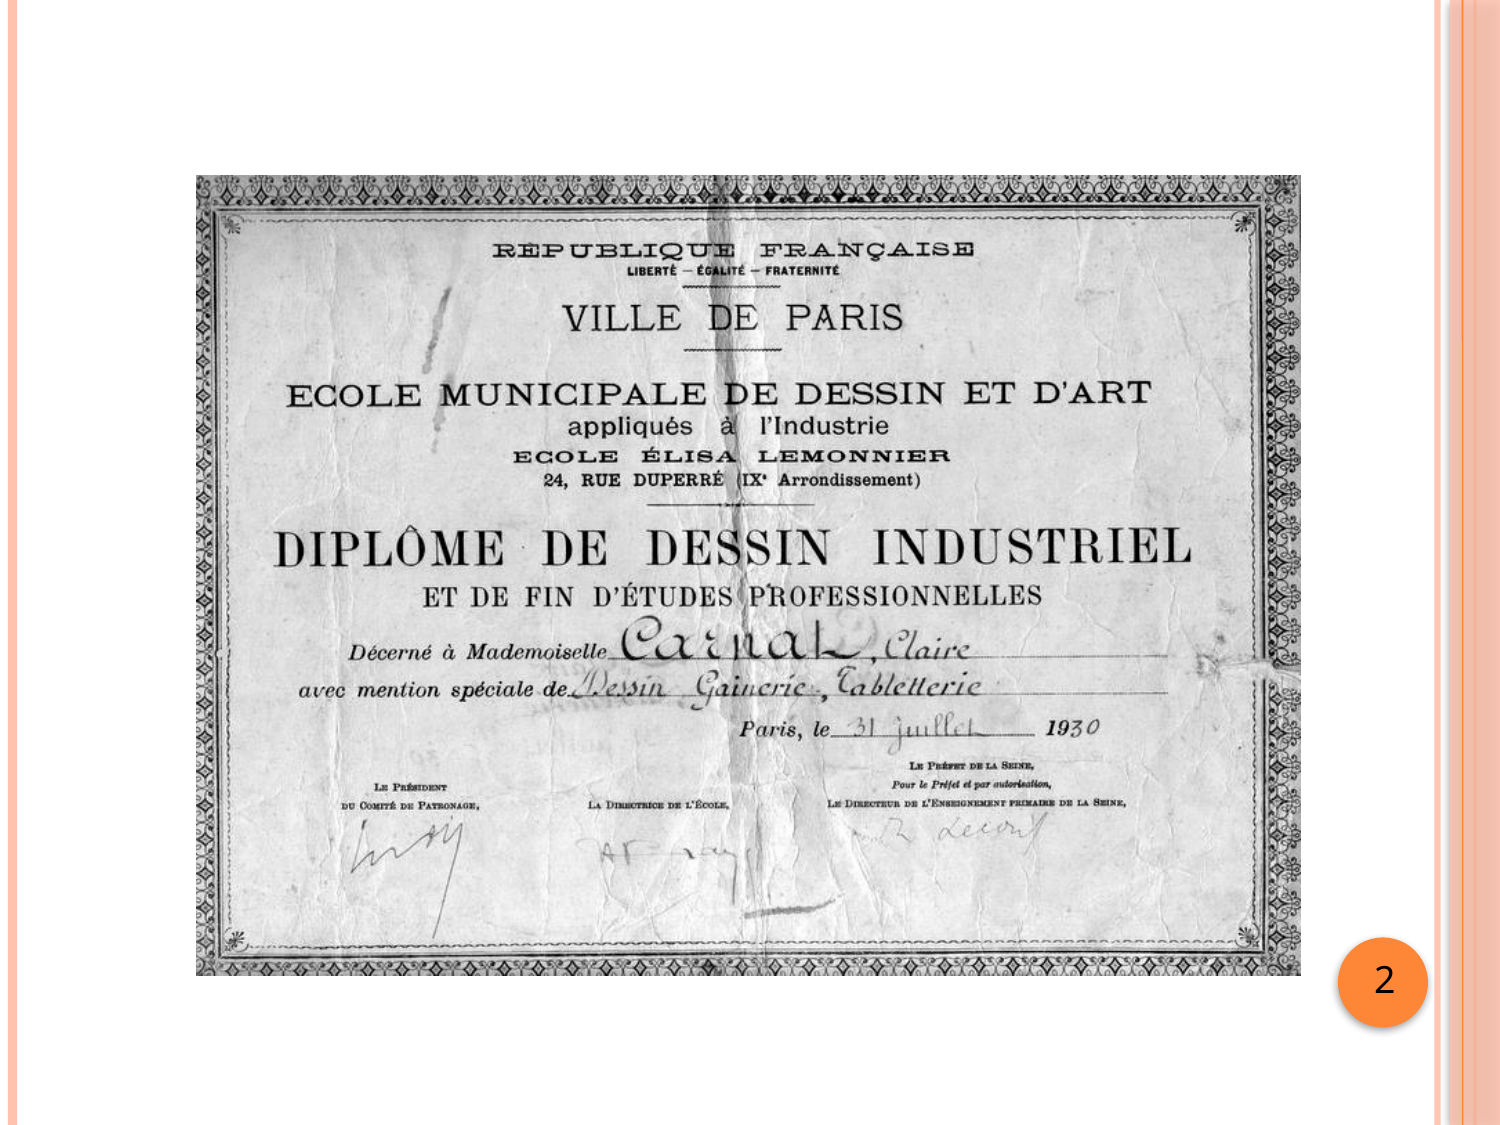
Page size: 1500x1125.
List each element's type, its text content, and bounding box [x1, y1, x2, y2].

text_box 2 [1359, 949, 1402, 1009]
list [195, 175, 1302, 976]
